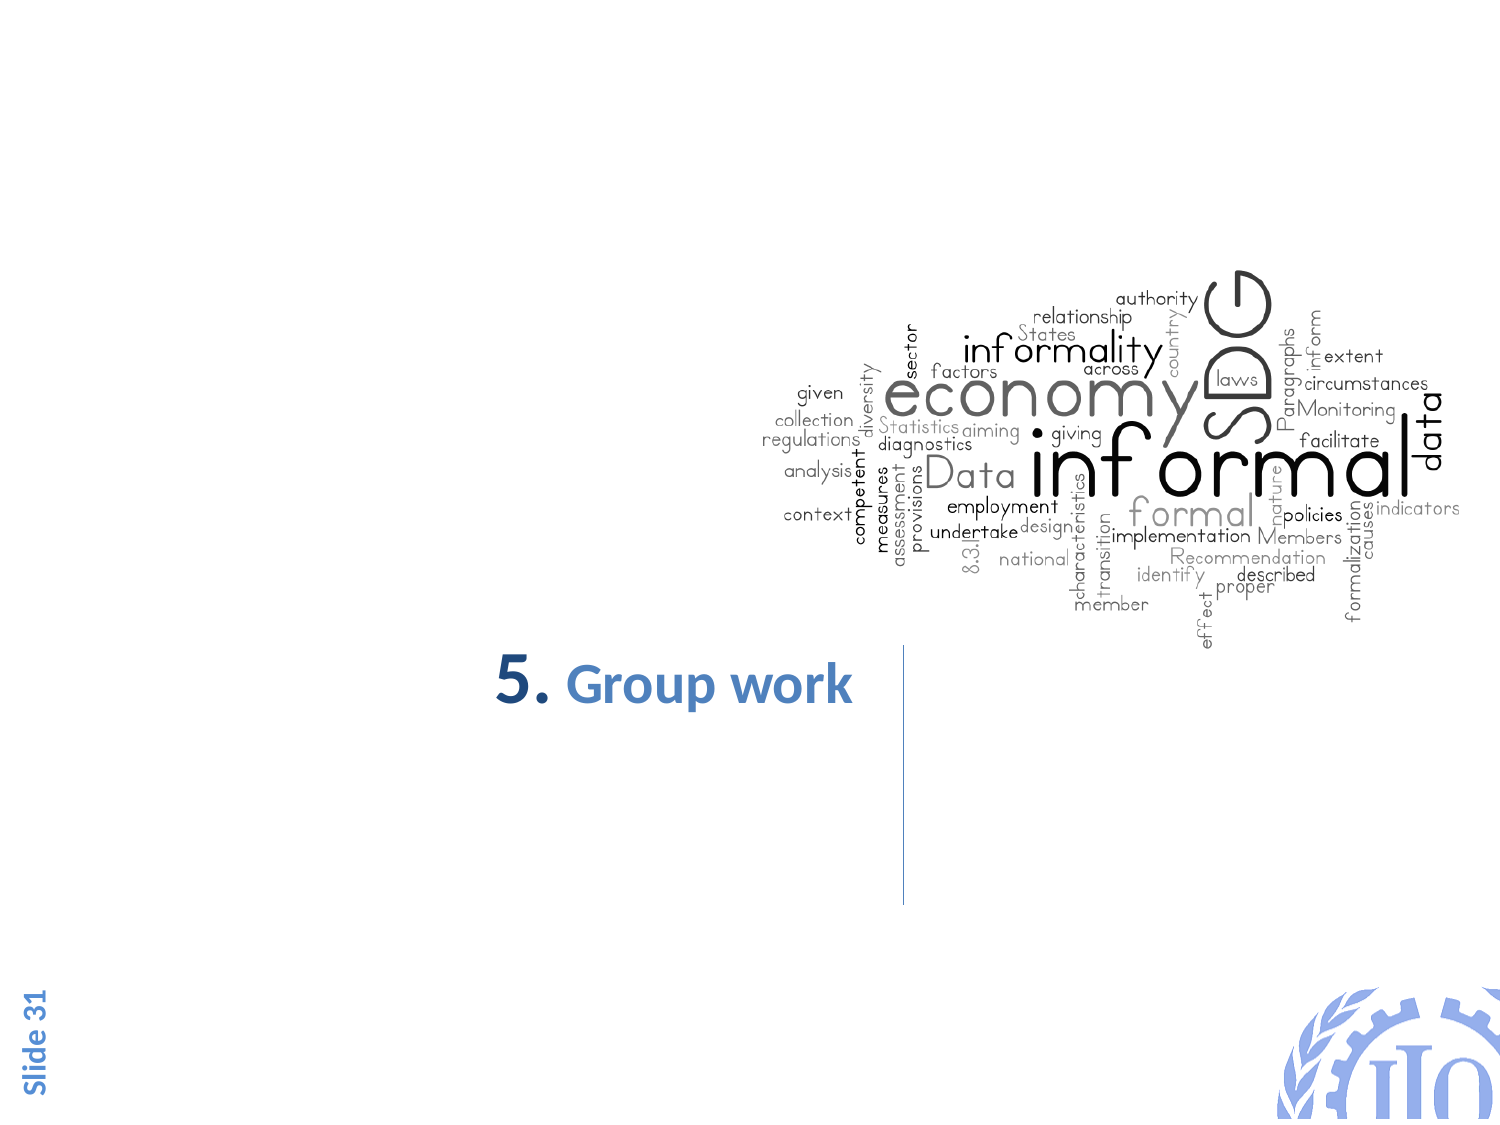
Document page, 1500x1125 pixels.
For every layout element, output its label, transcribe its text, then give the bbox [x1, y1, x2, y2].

slide_number 31 [7, 916, 68, 1109]
list 5. Group work [123, 621, 869, 976]
picture [763, 235, 1459, 683]
picture [1270, 981, 1500, 1119]
